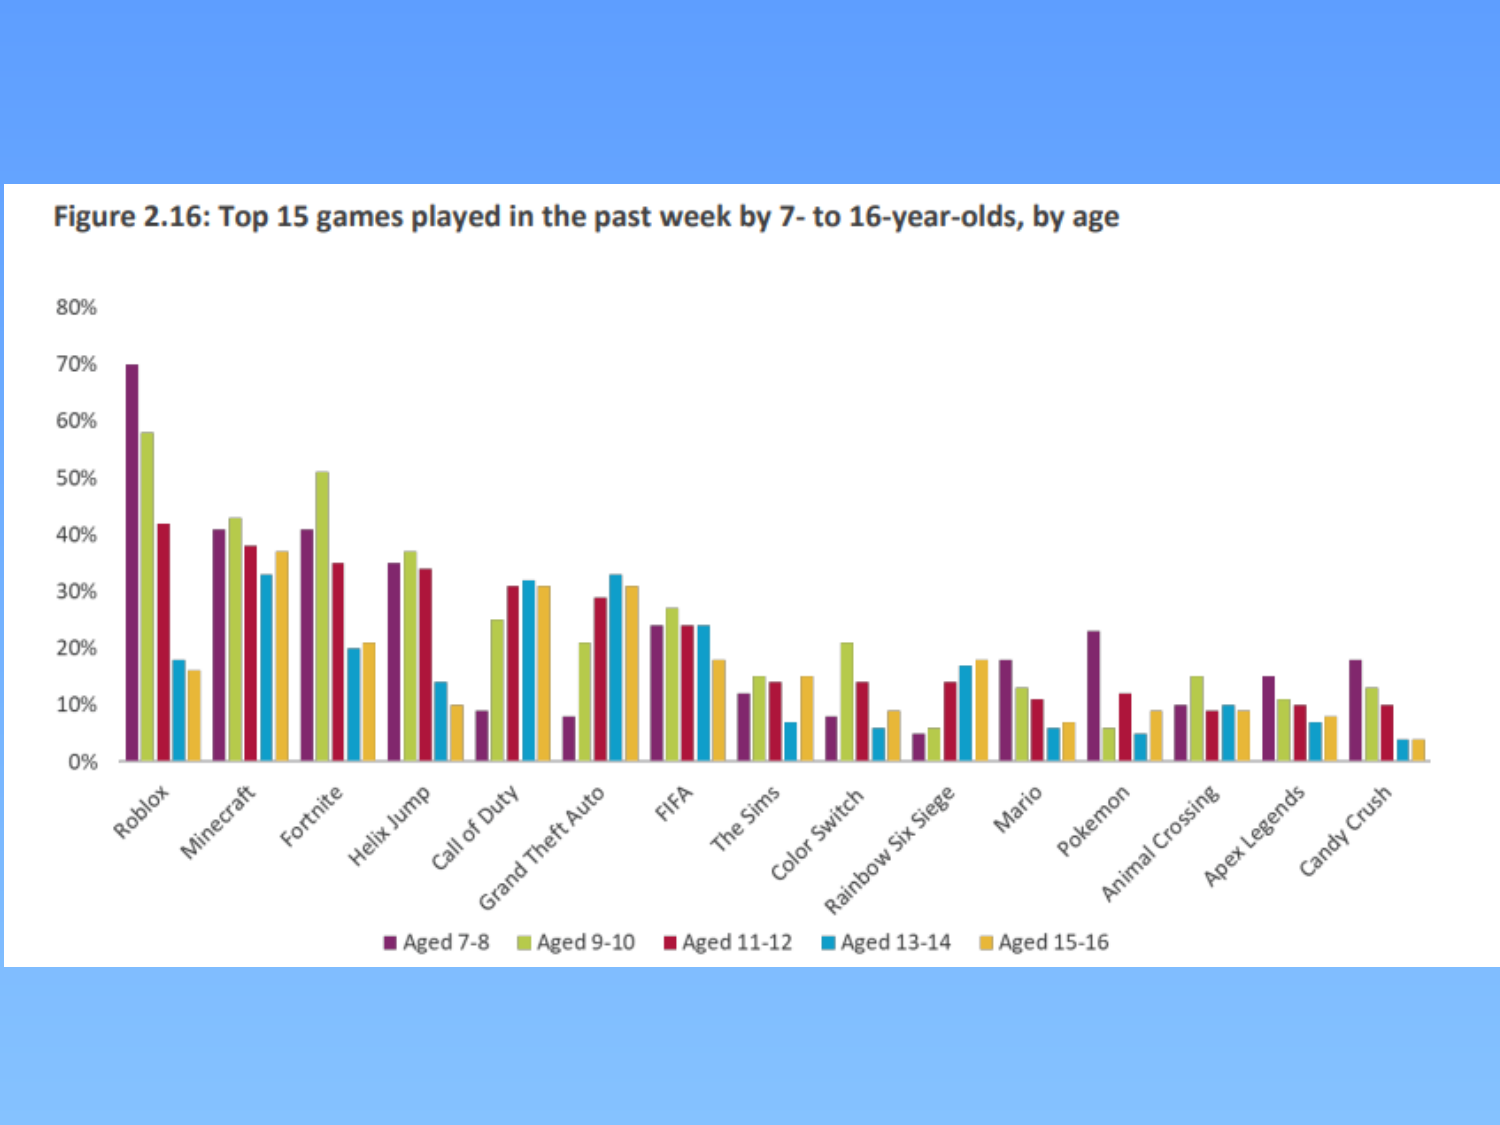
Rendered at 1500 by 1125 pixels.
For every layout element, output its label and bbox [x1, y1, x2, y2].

picture [4, 184, 1500, 967]
